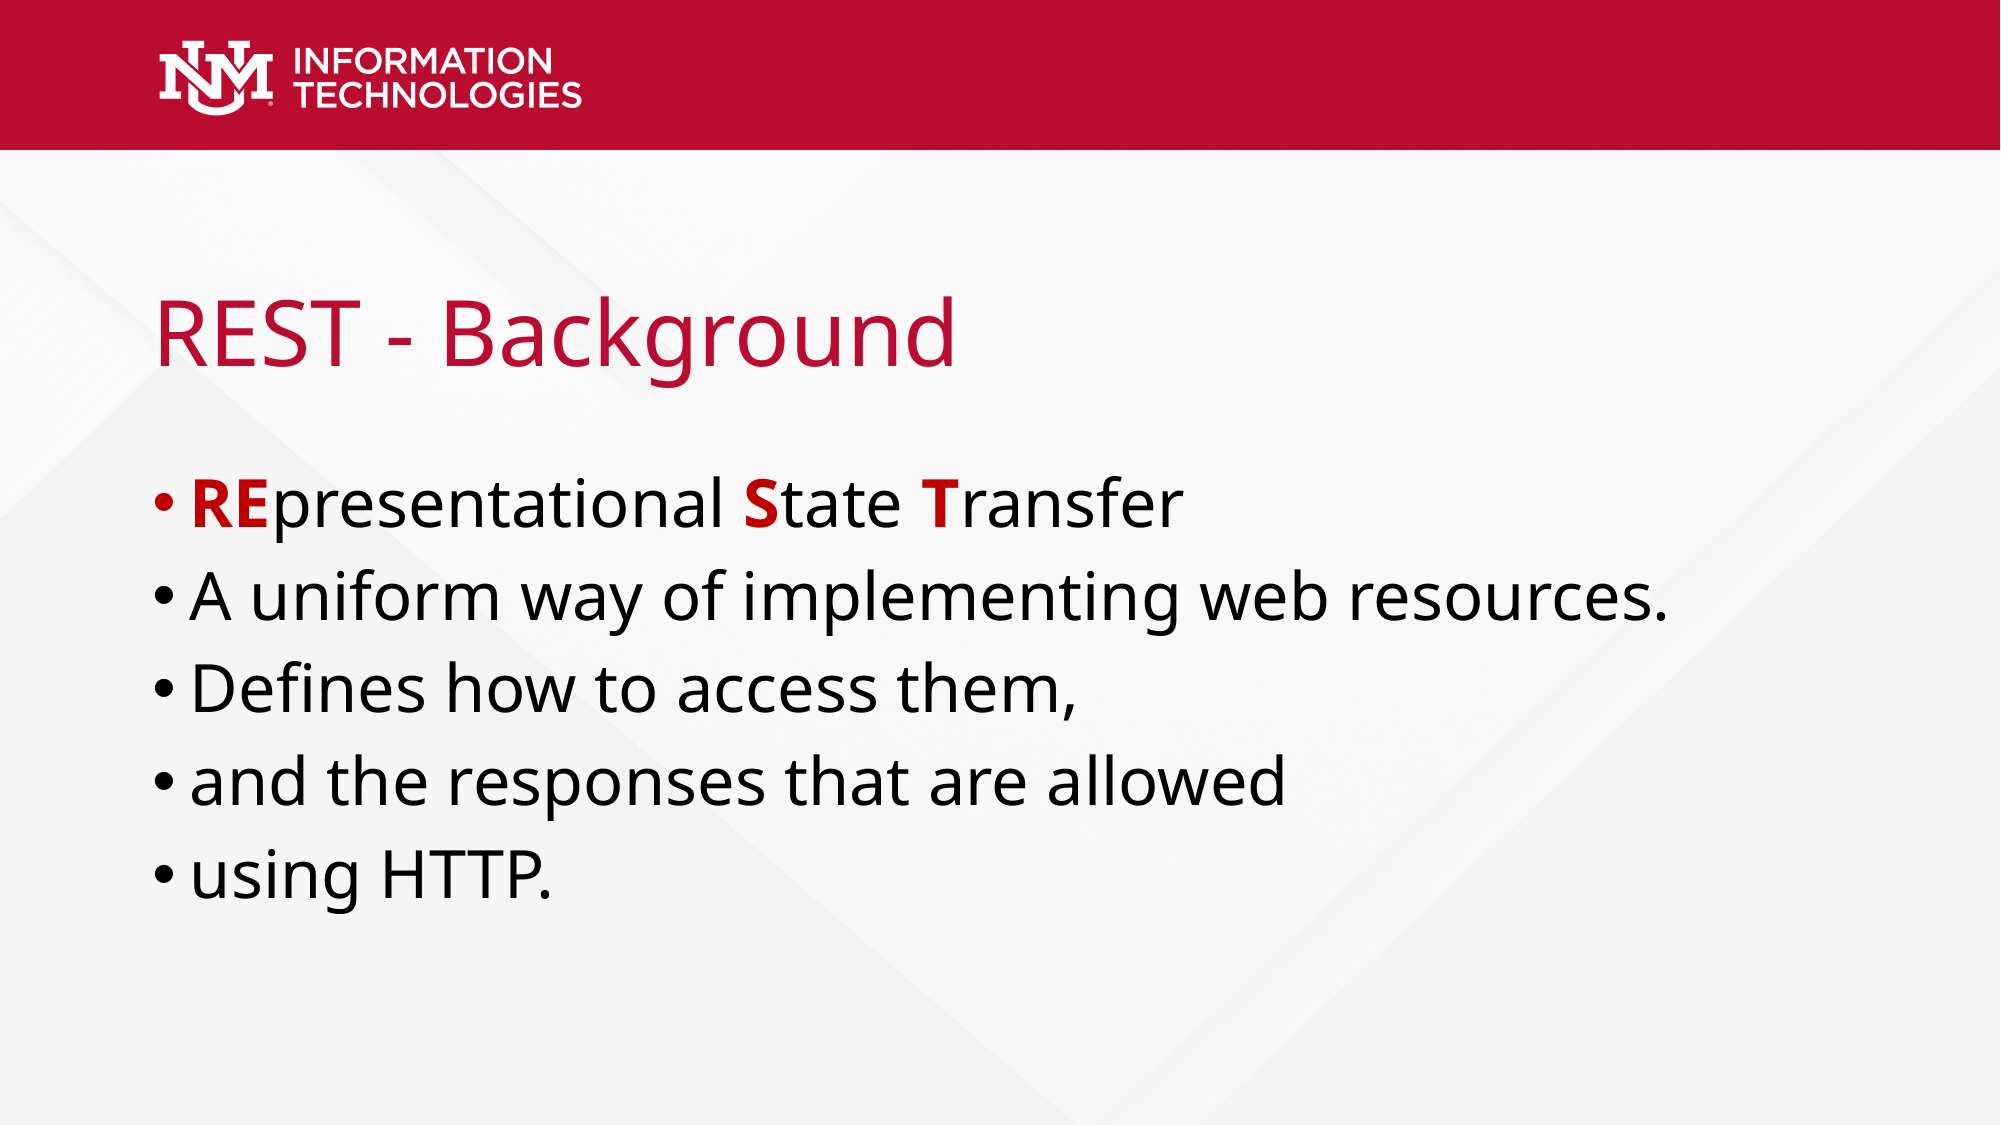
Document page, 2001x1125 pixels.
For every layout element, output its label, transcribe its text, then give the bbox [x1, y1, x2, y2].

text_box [0, 0, 2000, 150]
title REST - Background [137, 227, 1863, 446]
list REpresentational State Transfer A uniform way of implementing web resources. Defines how to access them, and the responses that are allowed using HTTP. [137, 461, 1863, 1014]
